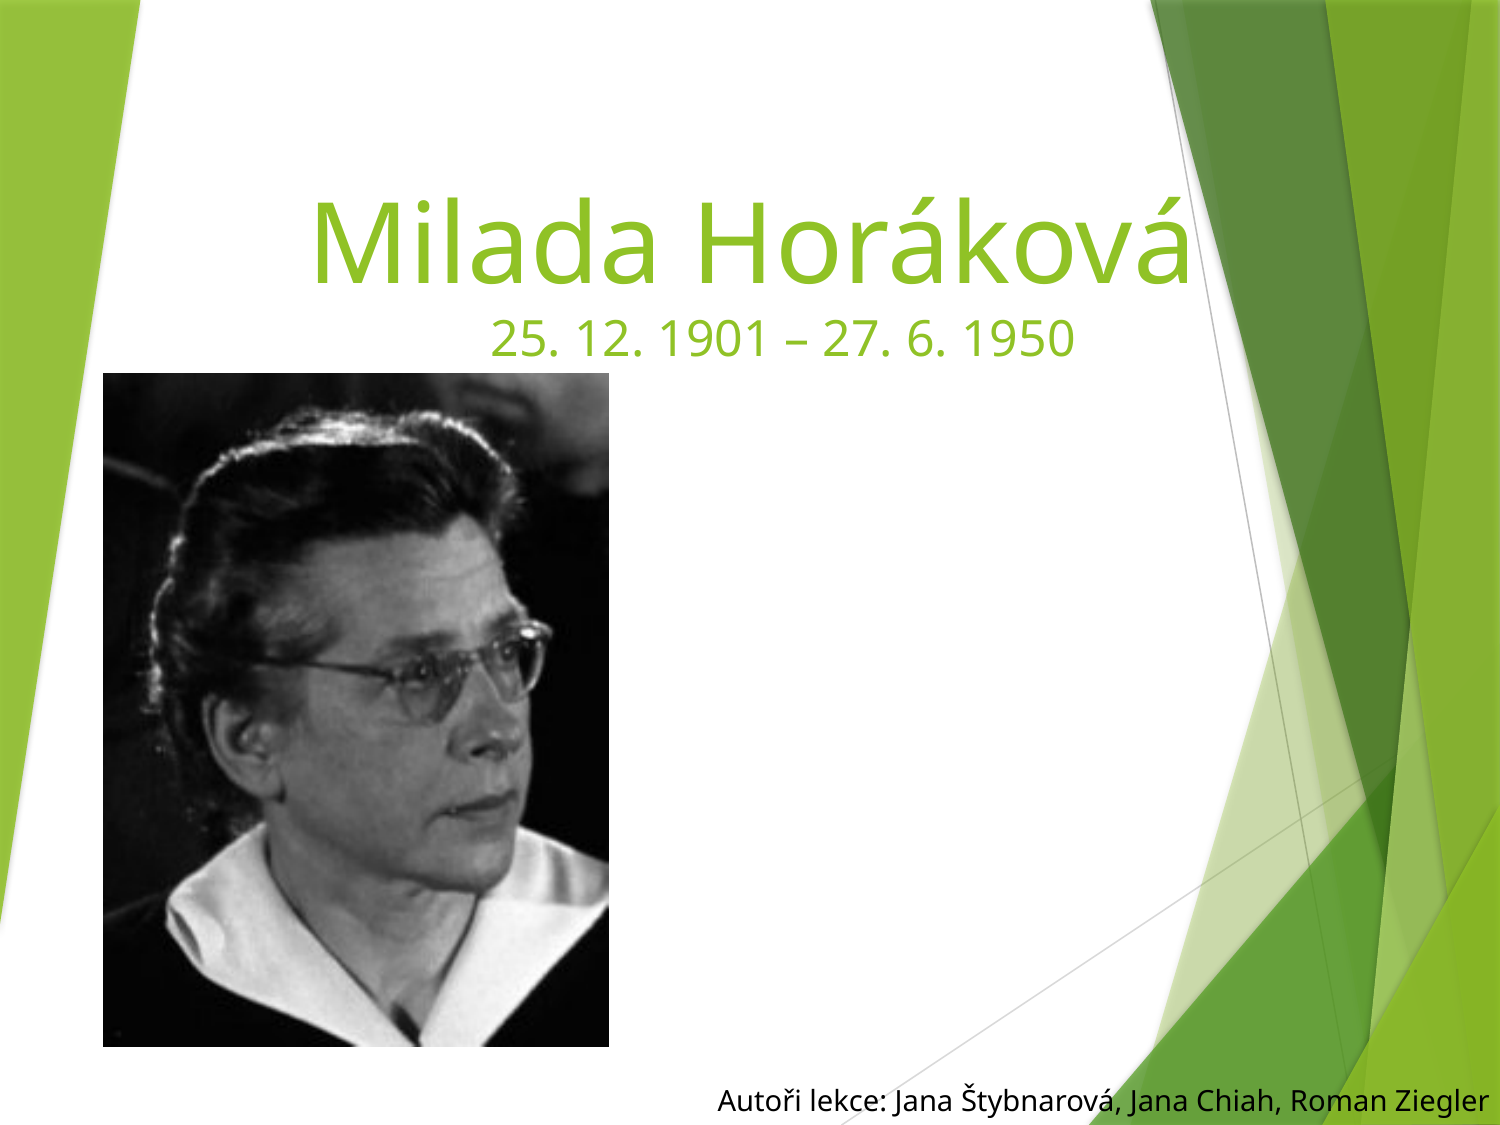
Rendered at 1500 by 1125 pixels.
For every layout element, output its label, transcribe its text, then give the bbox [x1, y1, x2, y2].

picture [102, 372, 609, 1048]
text_box Autoři lekce: Jana Štybnarová, Jana Chiah, Roman Ziegler [702, 1074, 1500, 1125]
title Milada Horáková 25. 12. 1901 – 27. 6. 1950 [134, 101, 1312, 374]
